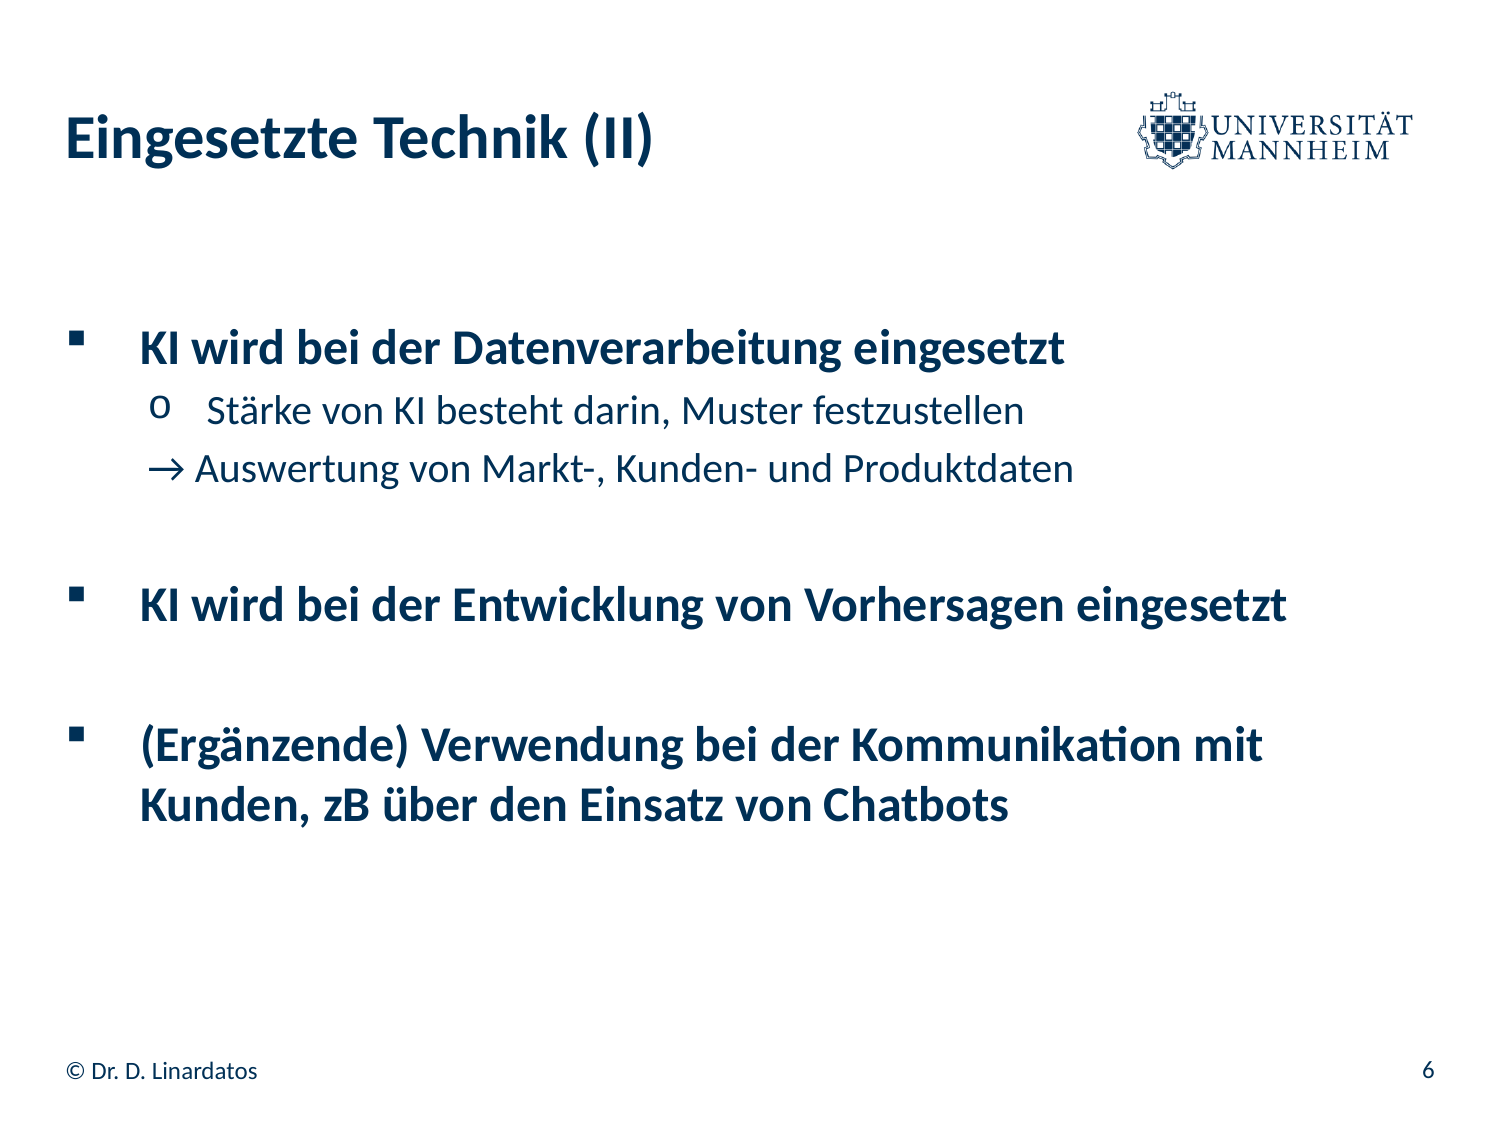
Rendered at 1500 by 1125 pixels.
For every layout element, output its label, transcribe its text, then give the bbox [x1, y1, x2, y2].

slide_number 6 [1261, 1053, 1435, 1083]
list KI wird bei der Datenverarbeitung eingesetzt Stärke von KI besteht darin, Muster festzustellen → Auswertung von Markt-, Kunden- und Produktdaten KI wird bei der Entwicklung von Vorhersagen eingesetzt (Ergänzende) Verwendung bei der Kommunikation mit Kunden, zB über den Einsatz von Chatbots [64, 314, 1436, 1035]
title Eingesetzte Technik (II) [64, 95, 1011, 284]
slide_number © Dr. D. Linardatos [64, 1054, 415, 1084]
picture [1095, 58, 1454, 211]
